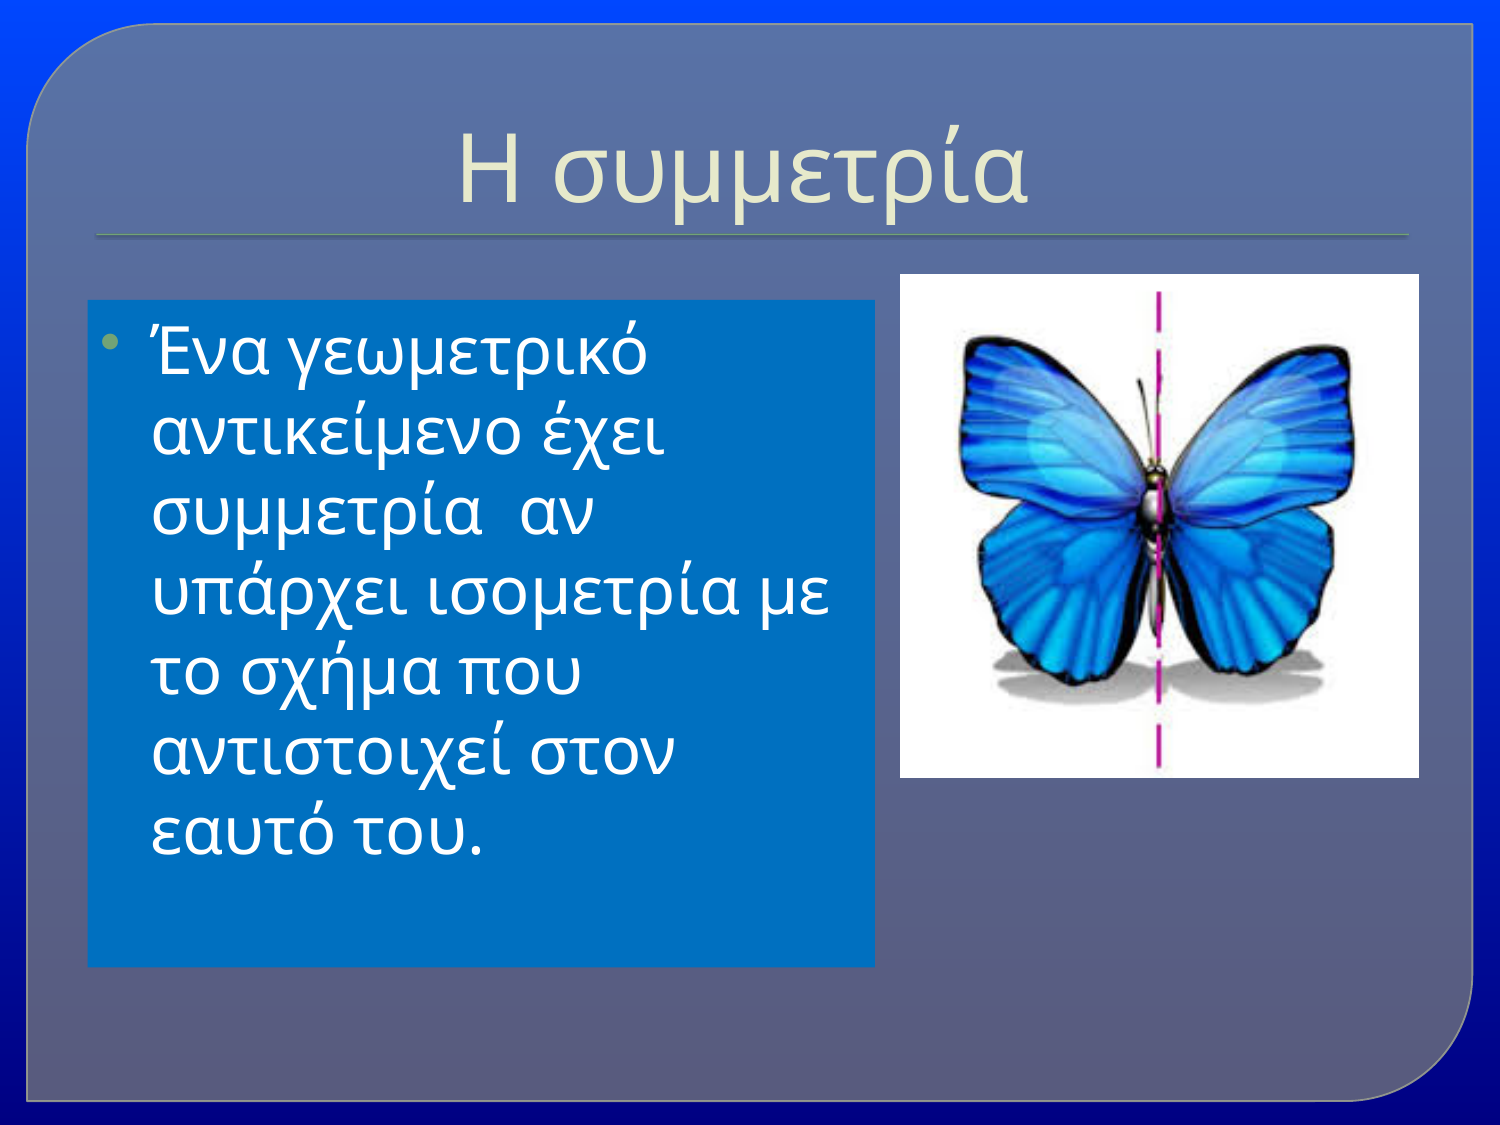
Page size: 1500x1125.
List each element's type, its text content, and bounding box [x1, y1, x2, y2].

picture [899, 274, 1420, 779]
title Η συμμετρία [75, 41, 1425, 230]
list Ένα γεωμετρικό αντικείμενο έχει συμμετρία αν υπάρχει ισομετρία με το σχήμα που αντιστοιχεί στον εαυτό του. [87, 299, 875, 968]
